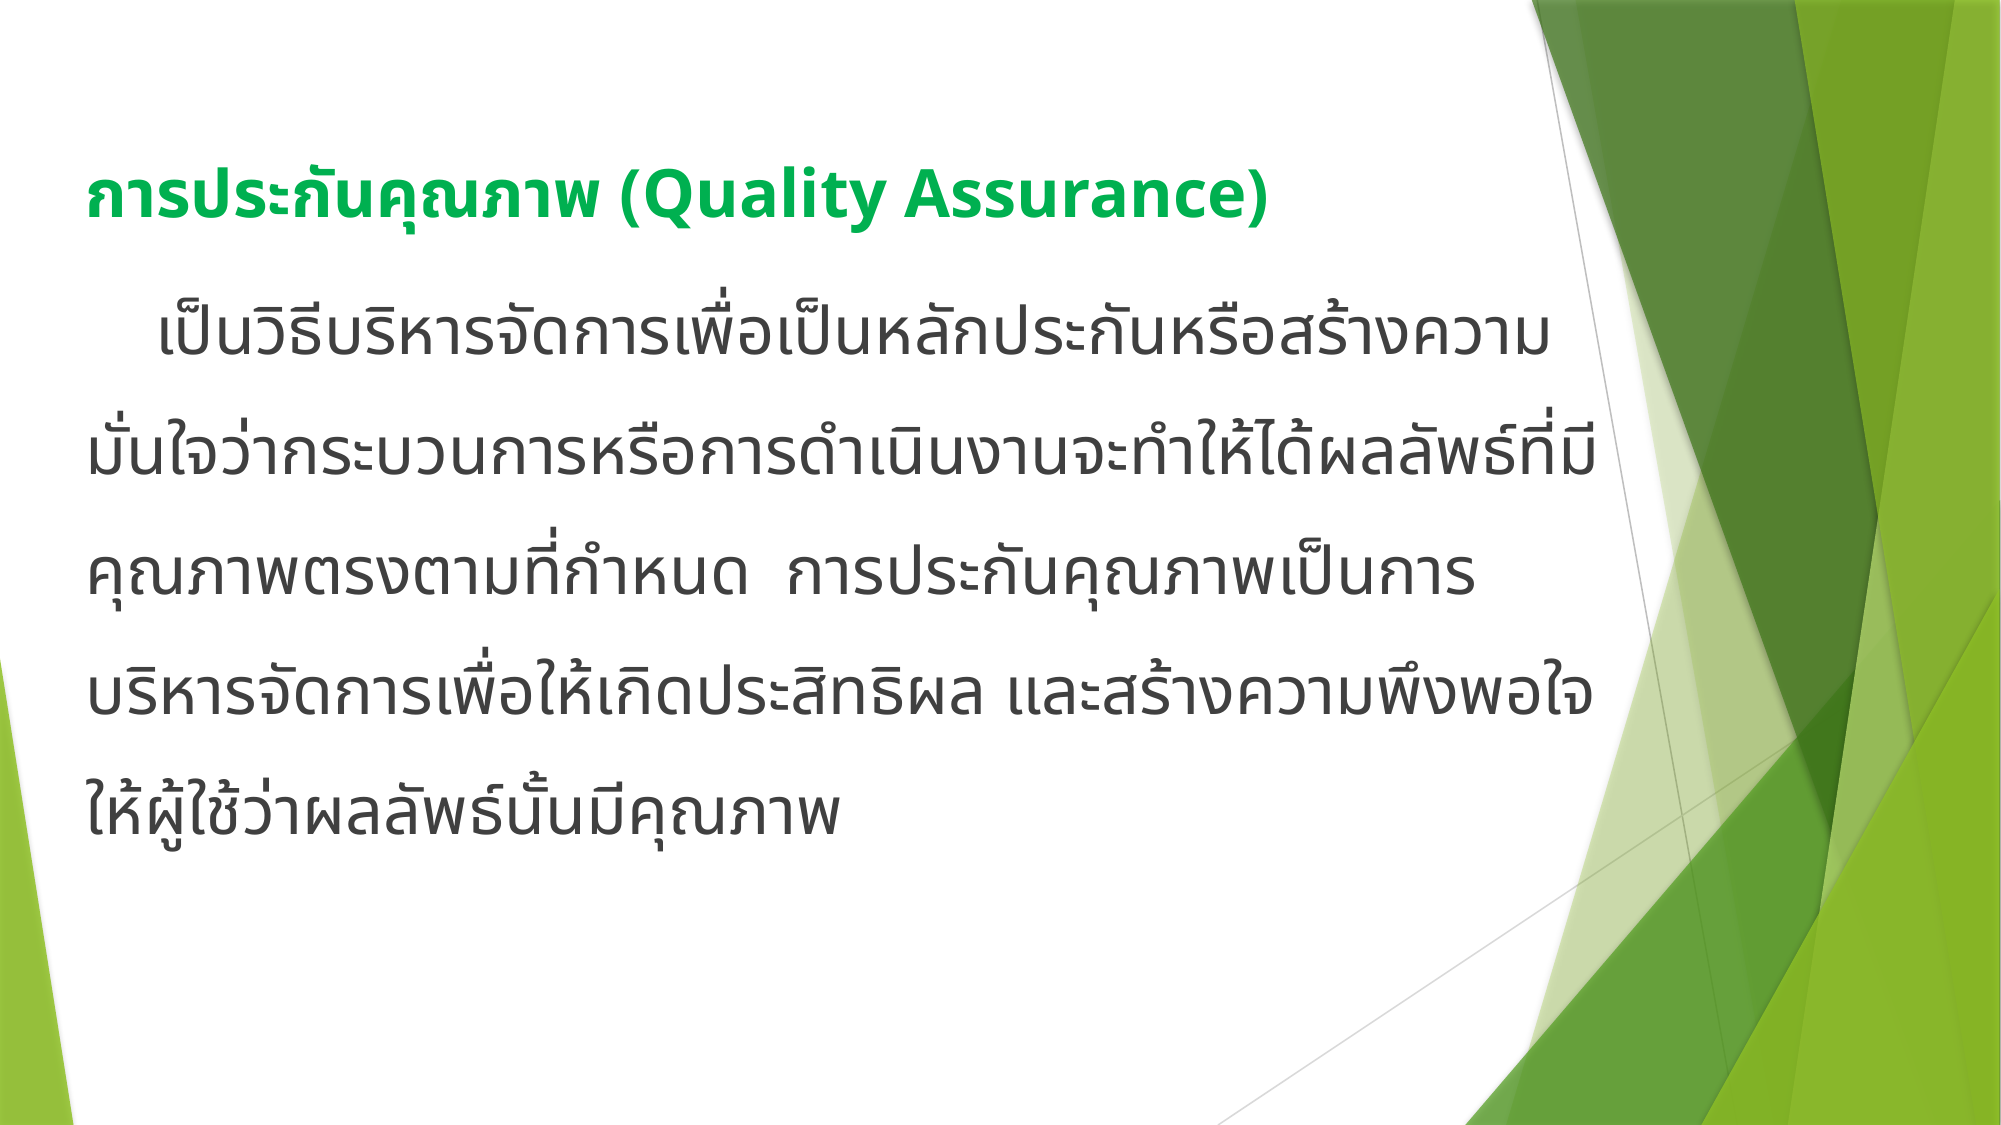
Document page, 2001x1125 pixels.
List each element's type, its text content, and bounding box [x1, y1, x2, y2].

list การประกันคุณภาพ (Quality Assurance) เป็นวิธีบริหารจัดการเพื่อเป็นหลักประกันหรือสร้างความมั่นใจว่ากระบวนการหรือการดำเนินงานจะทำให้ได้ผลลัพธ์ที่มีคุณภาพตรงตามที่กำหนด การประกันคุณภาพเป็นการบริหารจัดการเพื่อให้เกิดประสิทธิผล และสร้างความพึงพอใจให้ผู้ใช้ว่าผลลัพธ์นั้นมีคุณภาพ [70, 103, 1626, 1023]
